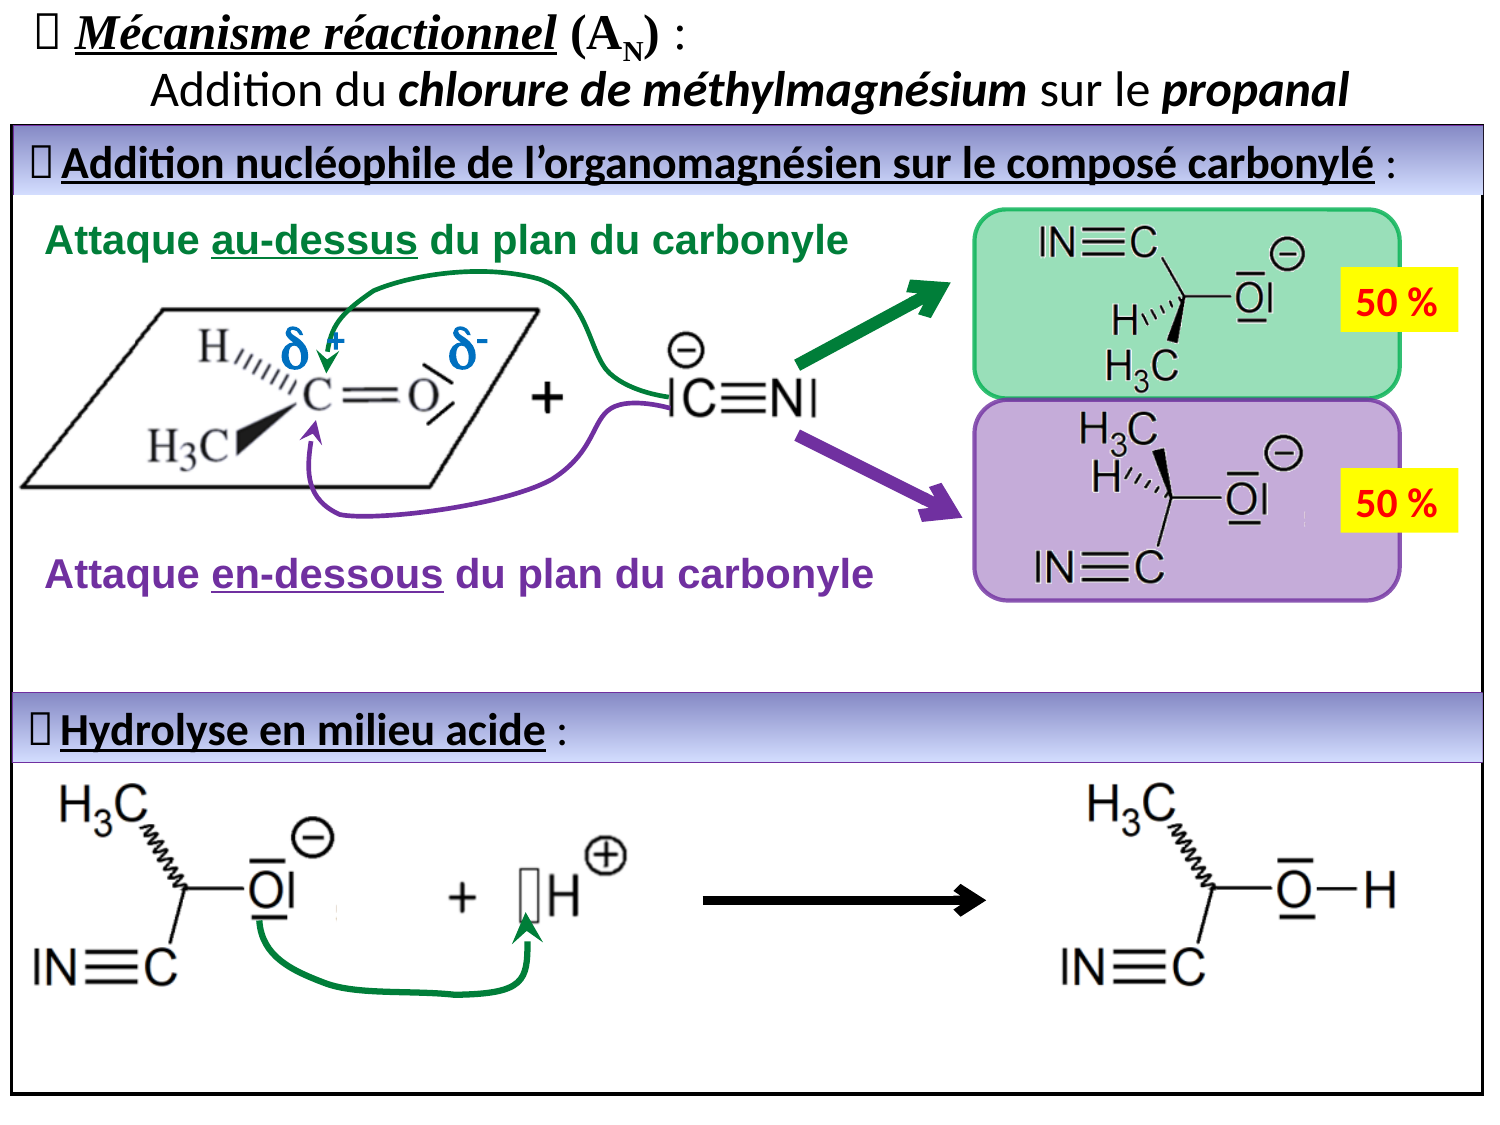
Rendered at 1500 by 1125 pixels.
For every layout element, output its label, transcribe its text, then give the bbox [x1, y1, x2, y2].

picture [1033, 219, 1306, 398]
text_box [318, 499, 500, 518]
text_box  Addition nucléophile de l’organomagnésien sur le composé carbonylé : [12, 125, 1484, 195]
picture [1033, 408, 1306, 592]
picture [29, 781, 337, 991]
text_box  Hydrolyse en milieu acide : [11, 692, 1483, 763]
text_box [341, 914, 529, 996]
picture [17, 302, 820, 492]
text_box  Addition nucléophile de l’organomagnésien sur le composé carbonylé : [11, 763, 1483, 1094]
text_box Attaque en-dessous du plan du carbonyle [29, 539, 939, 605]
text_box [796, 282, 951, 366]
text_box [796, 434, 963, 518]
text_box [972, 207, 1402, 399]
text_box Attaque au-dessus du plan du carbonyle [29, 205, 928, 271]
text_box  Addition nucléophile de l’organomagnésien sur le composé carbonylé : [11, 125, 1483, 692]
text_box [972, 397, 1402, 603]
text_box 50 % [1340, 468, 1459, 533]
text_box 50 % [1340, 267, 1459, 332]
text_box  Mécanisme réactionnel (AN) : [17, 0, 703, 75]
picture [442, 829, 632, 933]
picture [1056, 781, 1397, 990]
text_box Addition du chlorure de méthylmagnésium sur le propanal [0, 48, 1500, 124]
text_box [359, 271, 571, 300]
